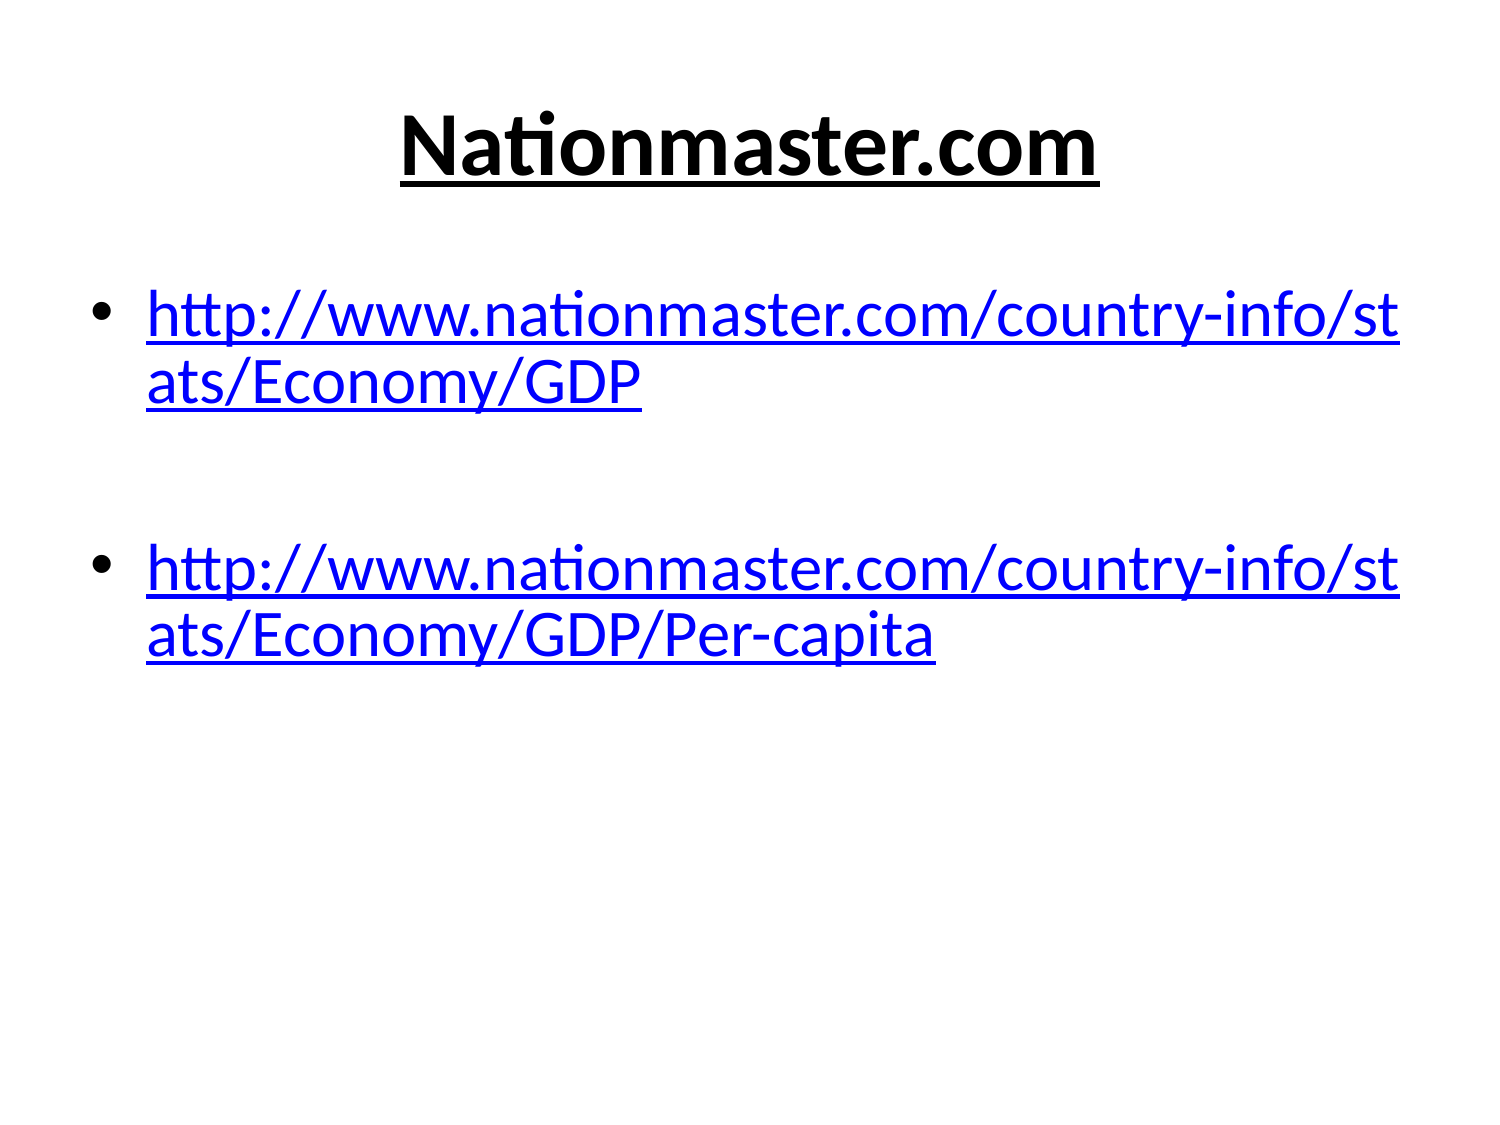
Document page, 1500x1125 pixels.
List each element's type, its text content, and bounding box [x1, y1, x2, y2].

title Nationmaster.com [75, 45, 1425, 233]
list http://www.nationmaster.com/country-info/stats/Economy/GDP http://www.nationmaster.com/country-info/stats/Economy/GDP/Per-capita [75, 262, 1425, 1005]
